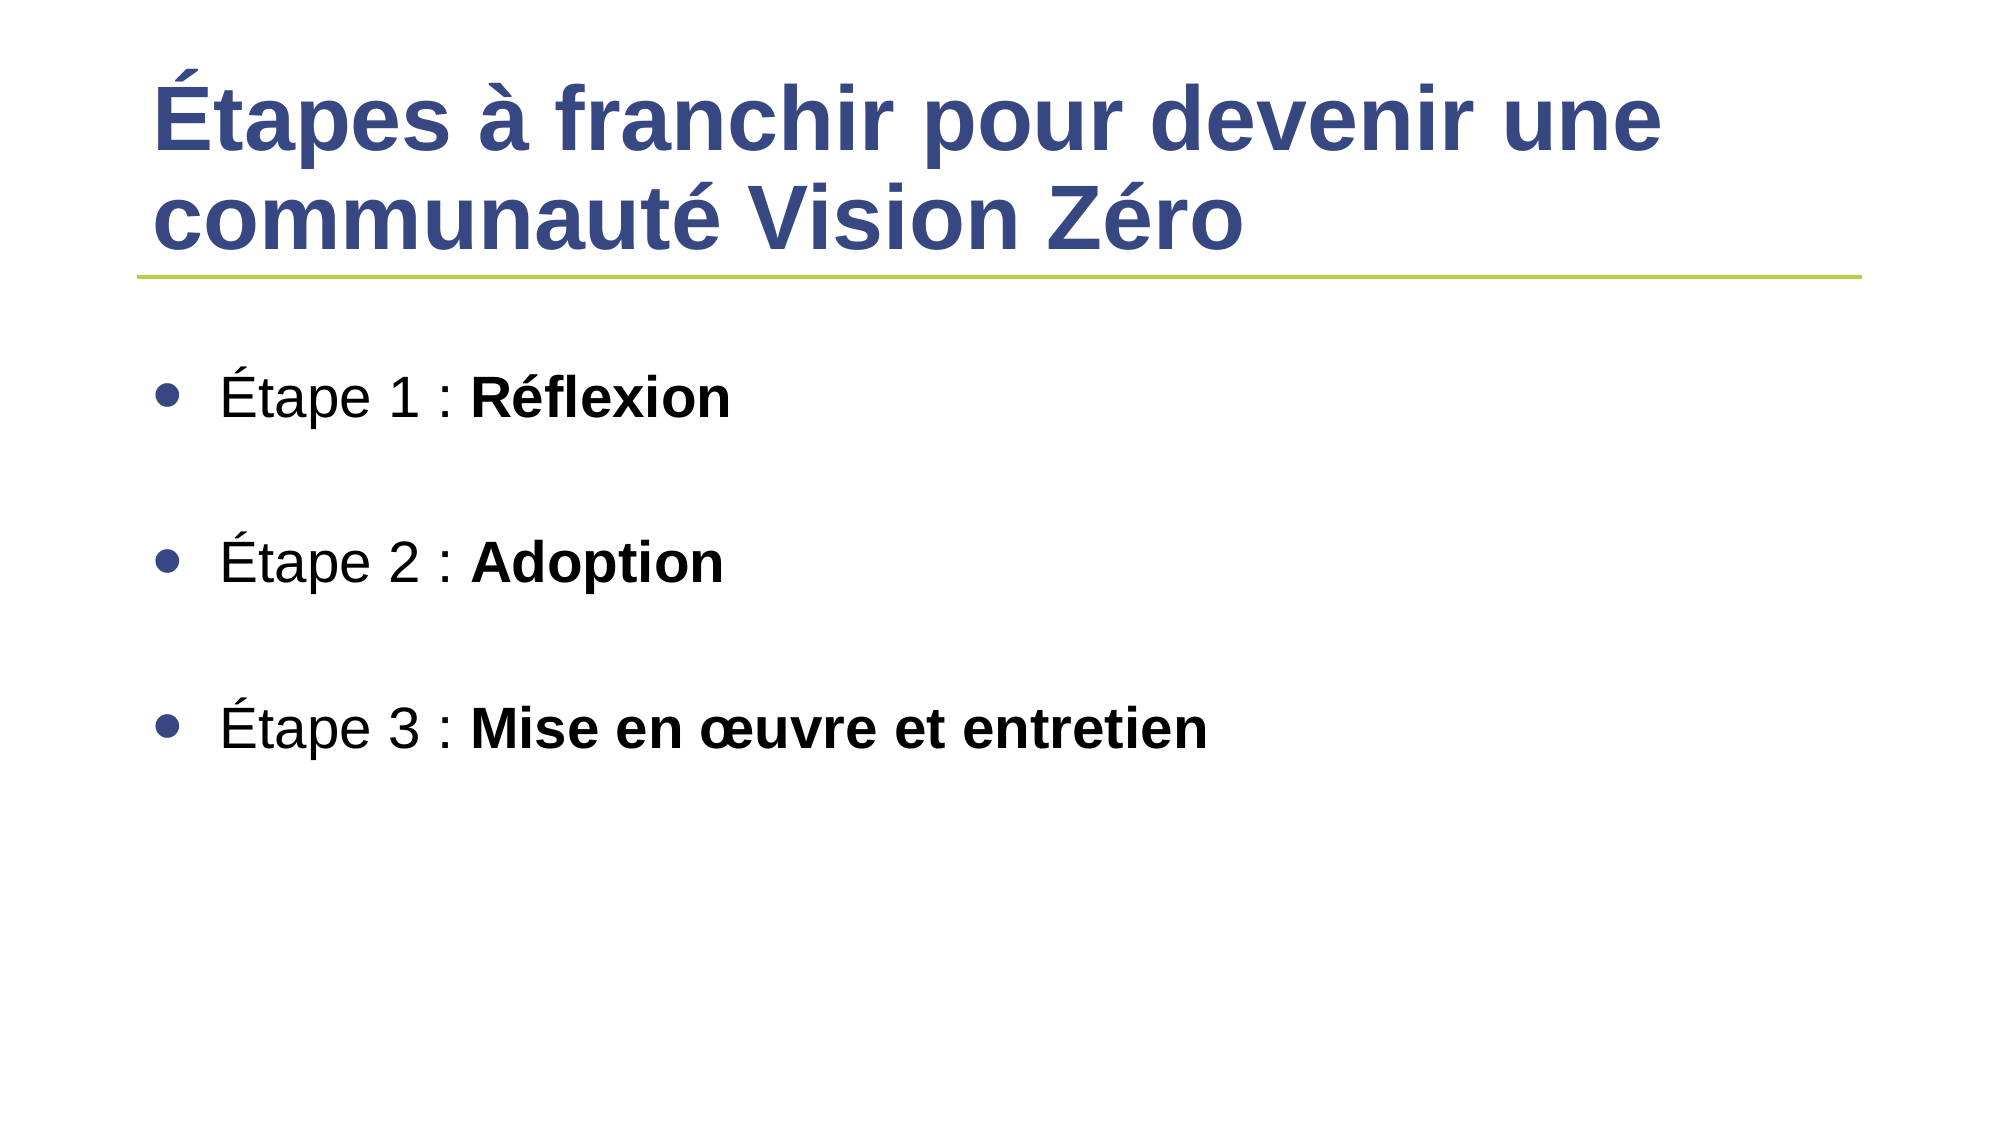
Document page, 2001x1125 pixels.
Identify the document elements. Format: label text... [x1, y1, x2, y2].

list Étape 1 : Réflexion Étape 2 : Adoption Étape 3 : Mise en œuvre et entretien [137, 351, 1863, 1066]
title Étapes à franchir pour devenir une communauté Vision Zéro [137, 59, 1863, 278]
